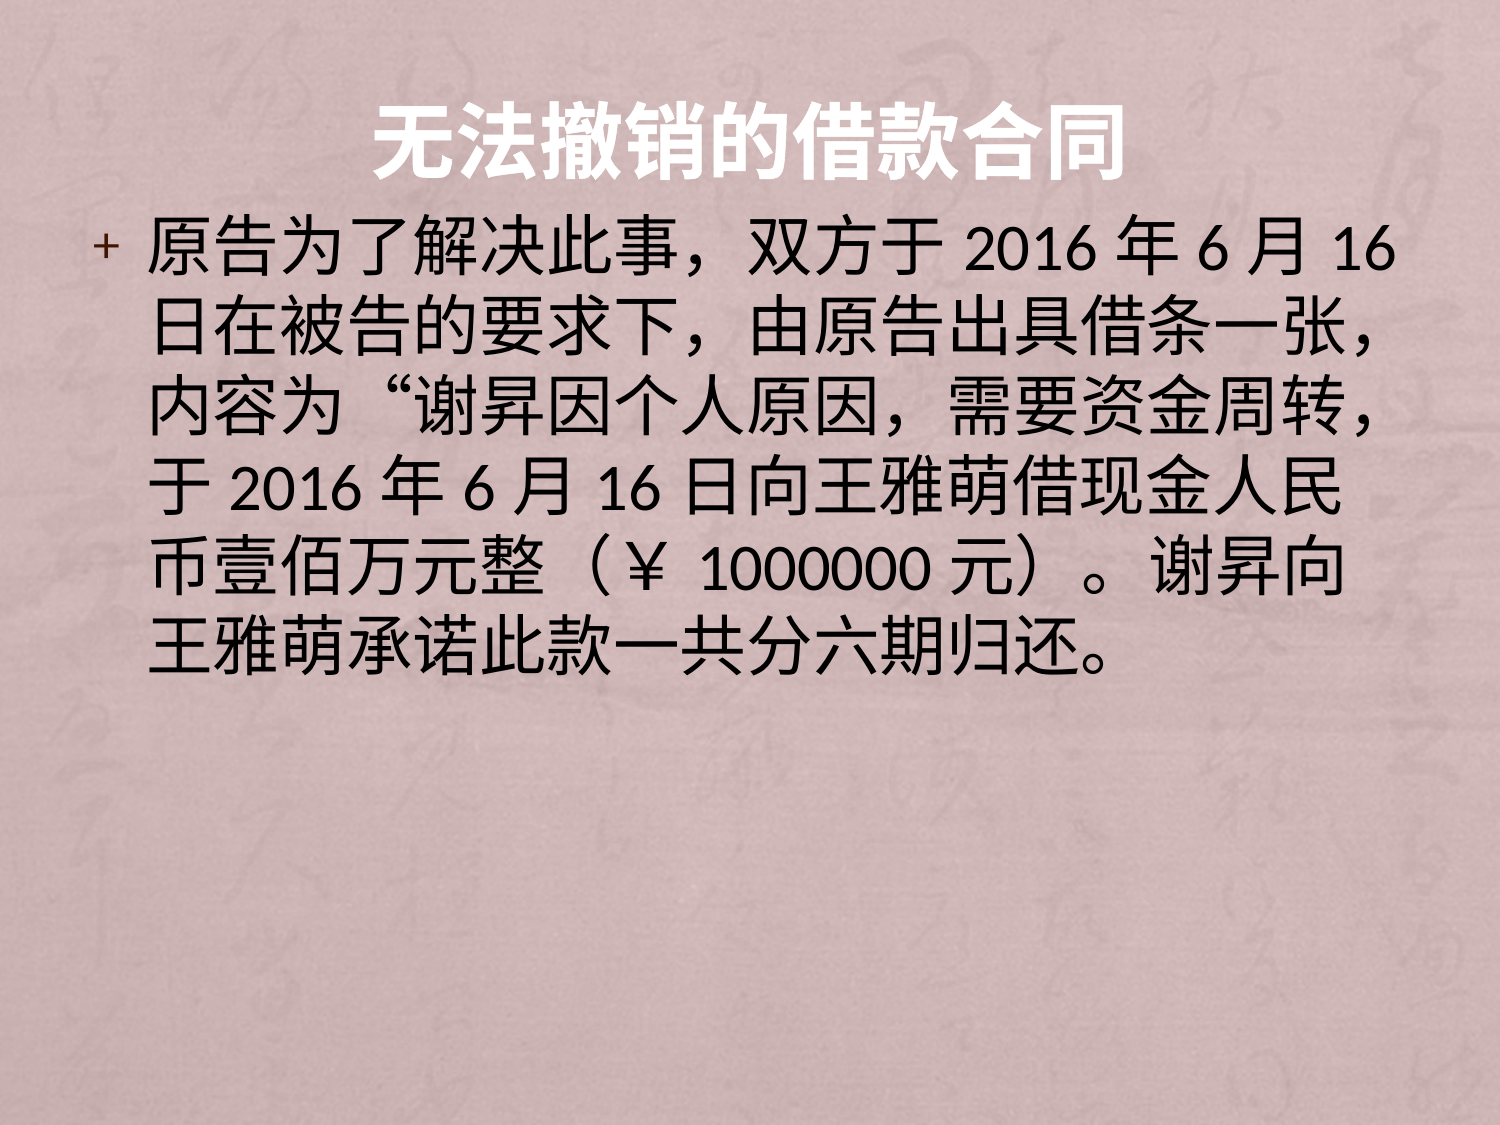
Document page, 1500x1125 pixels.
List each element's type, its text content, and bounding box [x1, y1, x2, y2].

list 原告为了解决此事，双方于2016年6月16日在被告的要求下，由原告出具借条一张，内容为“谢昇因个人原因，需要资金周转，于2016年6月16日向王雅萌借现金人民币壹佰万元整（￥1000000元）。谢昇向王雅萌承诺此款一共分六期归还。 [75, 196, 1425, 1059]
title 无法撤销的借款合同 [75, 45, 1425, 196]
